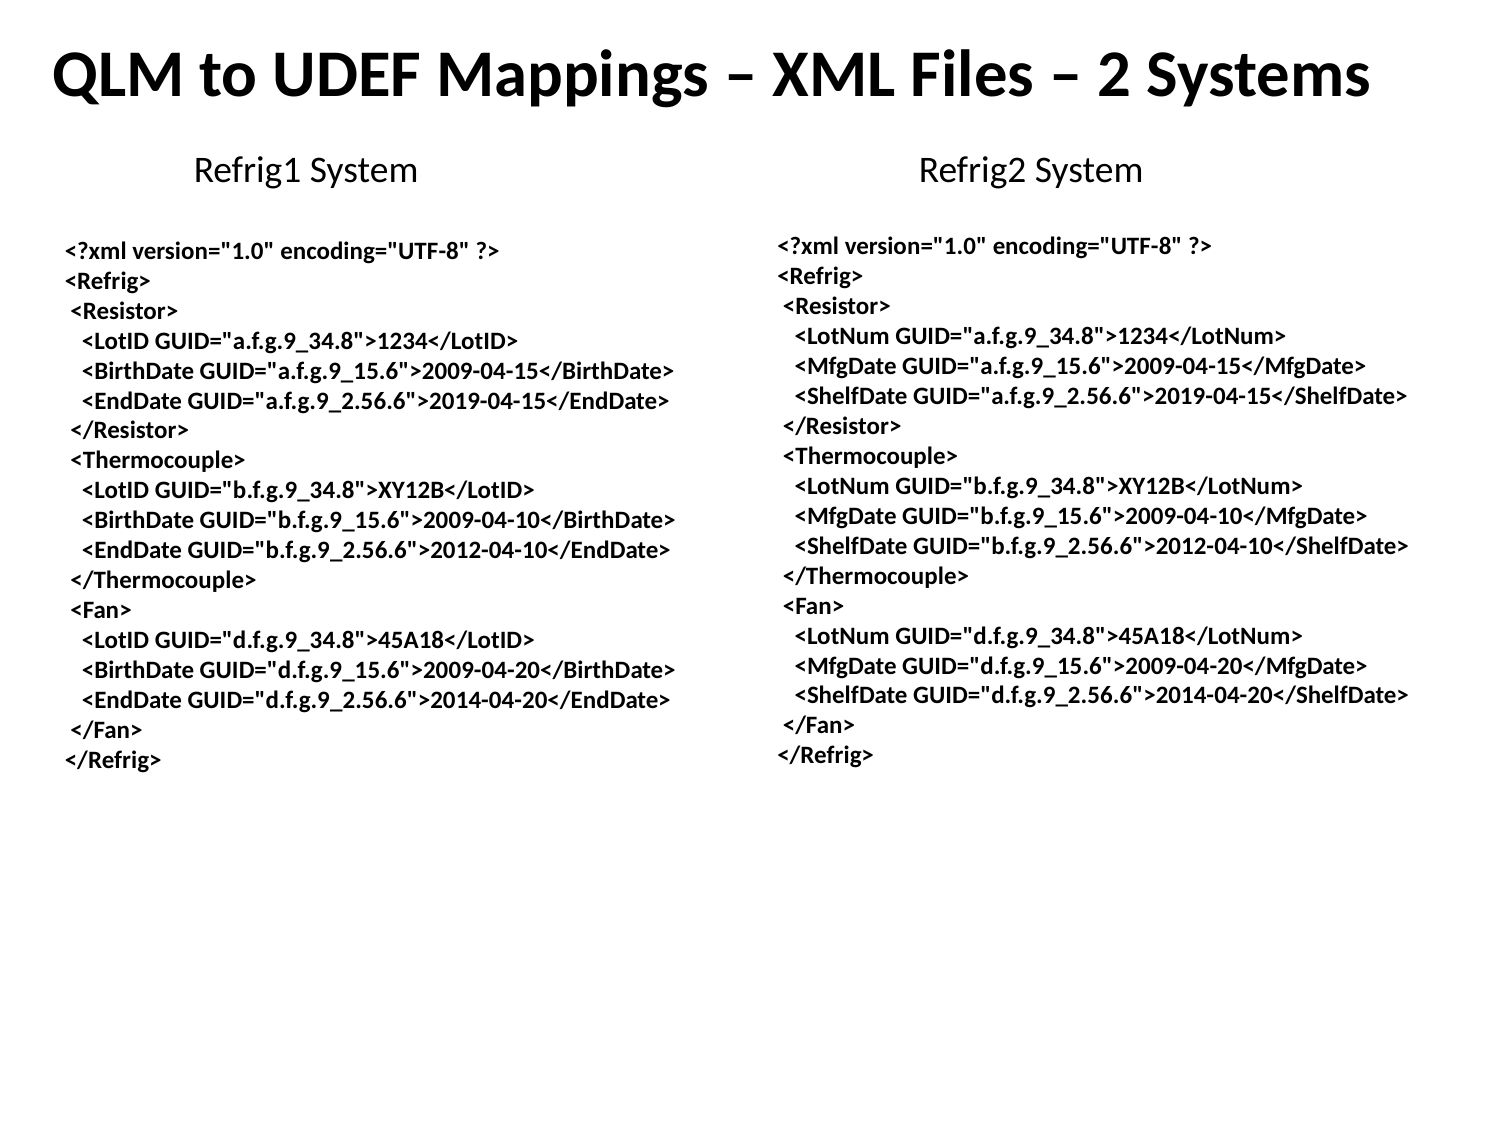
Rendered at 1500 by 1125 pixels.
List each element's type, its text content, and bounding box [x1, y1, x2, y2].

text_box QLM to UDEF Mappings – XML Files – 2 Systems [37, 12, 1463, 127]
text_box Refrig1 System [62, 137, 550, 198]
text_box Refrig2 System [787, 137, 1275, 198]
text_box <?xml version="1.0" encoding="UTF-8" ?> <Refrig> <Resistor> <LotID GUID="a.f.g.9_34.8">1234</LotID> <BirthDate GUID="a.f.g.9_15.6">2009-04-15</BirthDate> <EndDate GUID="a.f.g.9_2.56.6">2019-04-15</EndDate> </Resistor> <Thermocouple> <LotID GUID="b.f.g.9_34.8">XY12B</LotID> <BirthDate GUID="b.f.g.9_15.6">2009-04-10</BirthDate> <EndDate GUID="b.f.g.9_2.56.6">2012-04-10</EndDate> </Thermocouple> <Fan> <LotID GUID="d.f.g.9_34.8">45A18</LotID> <BirthDate GUID="d.f.g.9_15.6">2009-04-20</BirthDate> <EndDate GUID="d.f.g.9_2.56.6">2014-04-20</EndDate> </Fan> </Refrig> [49, 227, 725, 781]
text_box <?xml version="1.0" encoding="UTF-8" ?> <Refrig> <Resistor> <LotNum GUID="a.f.g.9_34.8">1234</LotNum> <MfgDate GUID="a.f.g.9_15.6">2009-04-15</MfgDate> <ShelfDate GUID="a.f.g.9_2.56.6">2019-04-15</ShelfDate> </Resistor> <Thermocouple> <LotNum GUID="b.f.g.9_34.8">XY12B</LotNum> <MfgDate GUID="b.f.g.9_15.6">2009-04-10</MfgDate> <ShelfDate GUID="b.f.g.9_2.56.6">2012-04-10</ShelfDate> </Thermocouple> <Fan> <LotNum GUID="d.f.g.9_34.8">45A18</LotNum> <MfgDate GUID="d.f.g.9_15.6">2009-04-20</MfgDate> <ShelfDate GUID="d.f.g.9_2.56.6">2014-04-20</ShelfDate> </Fan> </Refrig> [762, 222, 1475, 777]
